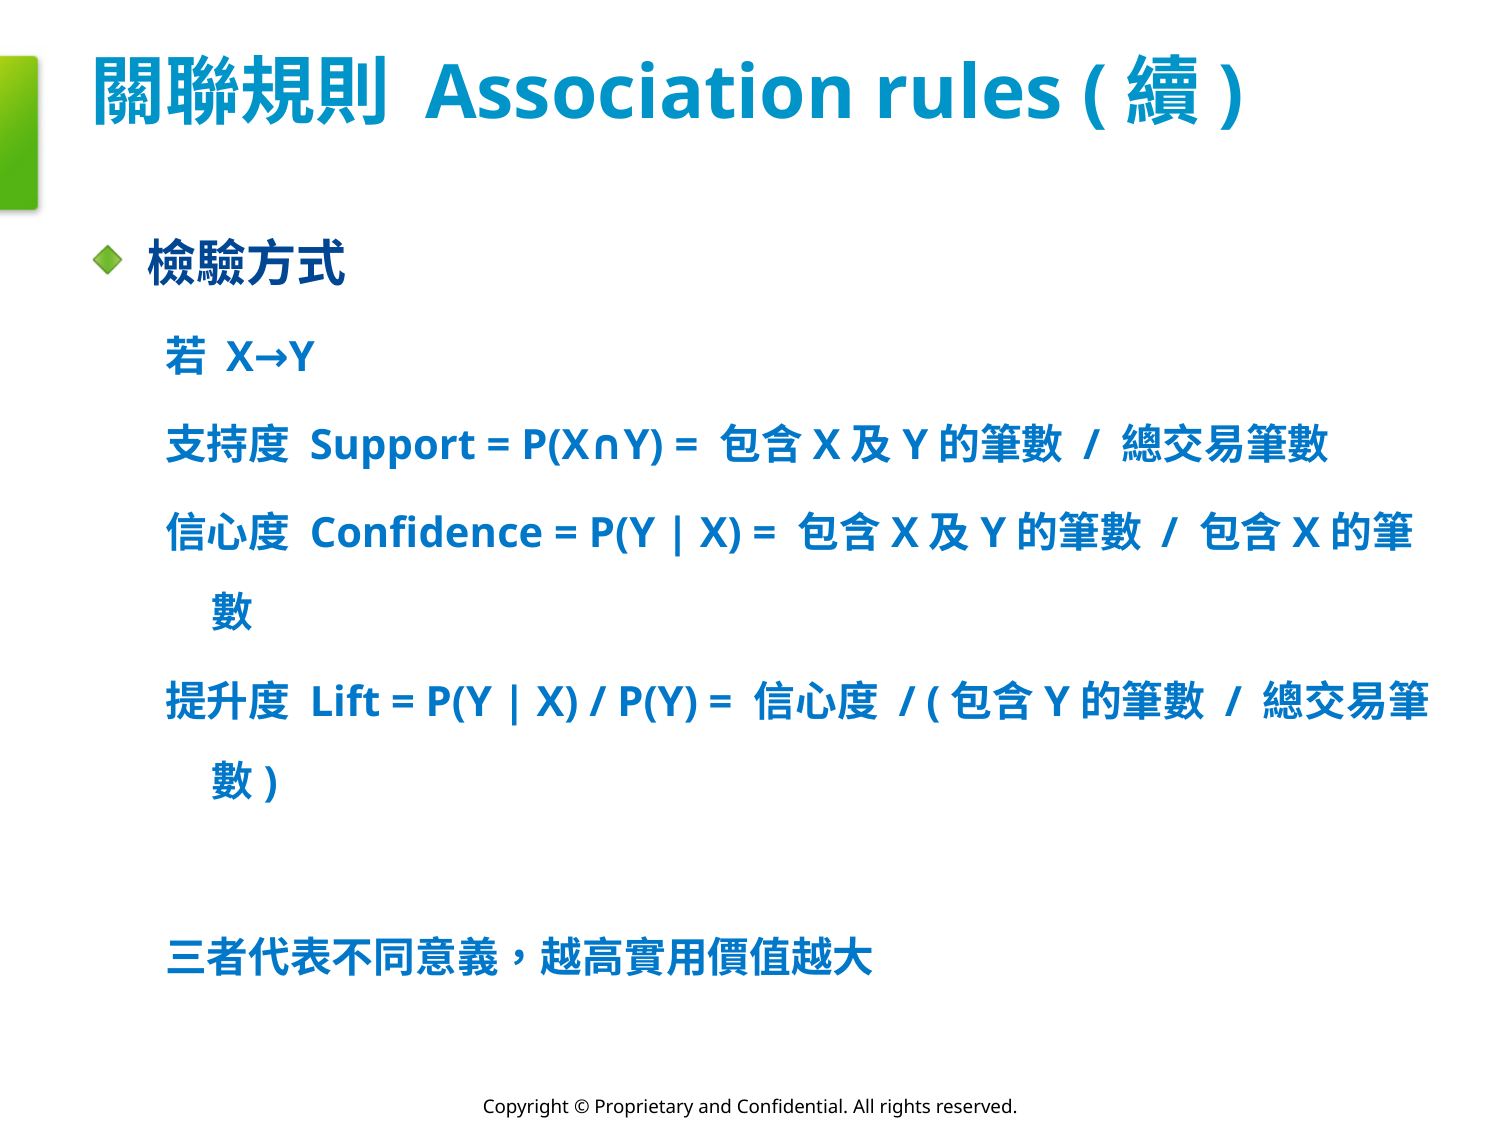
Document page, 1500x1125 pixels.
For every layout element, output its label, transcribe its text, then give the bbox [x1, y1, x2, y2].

picture [0, 0, 1500, 1004]
list 檢驗方式 若 X→Y 支持度 Support = P(X∩Y) = 包含X及Y的筆數 / 總交易筆數 信心度 Confidence = P(Y | X) = 包含X及Y的筆數 / 包含X的筆數 提升度 Lift = P(Y | X) / P(Y) = 信心度 / (包含Y的筆數 / 總交易筆數) 三者代表不同意義，越高實用價值越大 [74, 187, 1466, 931]
title 關聯規則 Association rules (續) [75, 0, 1425, 183]
